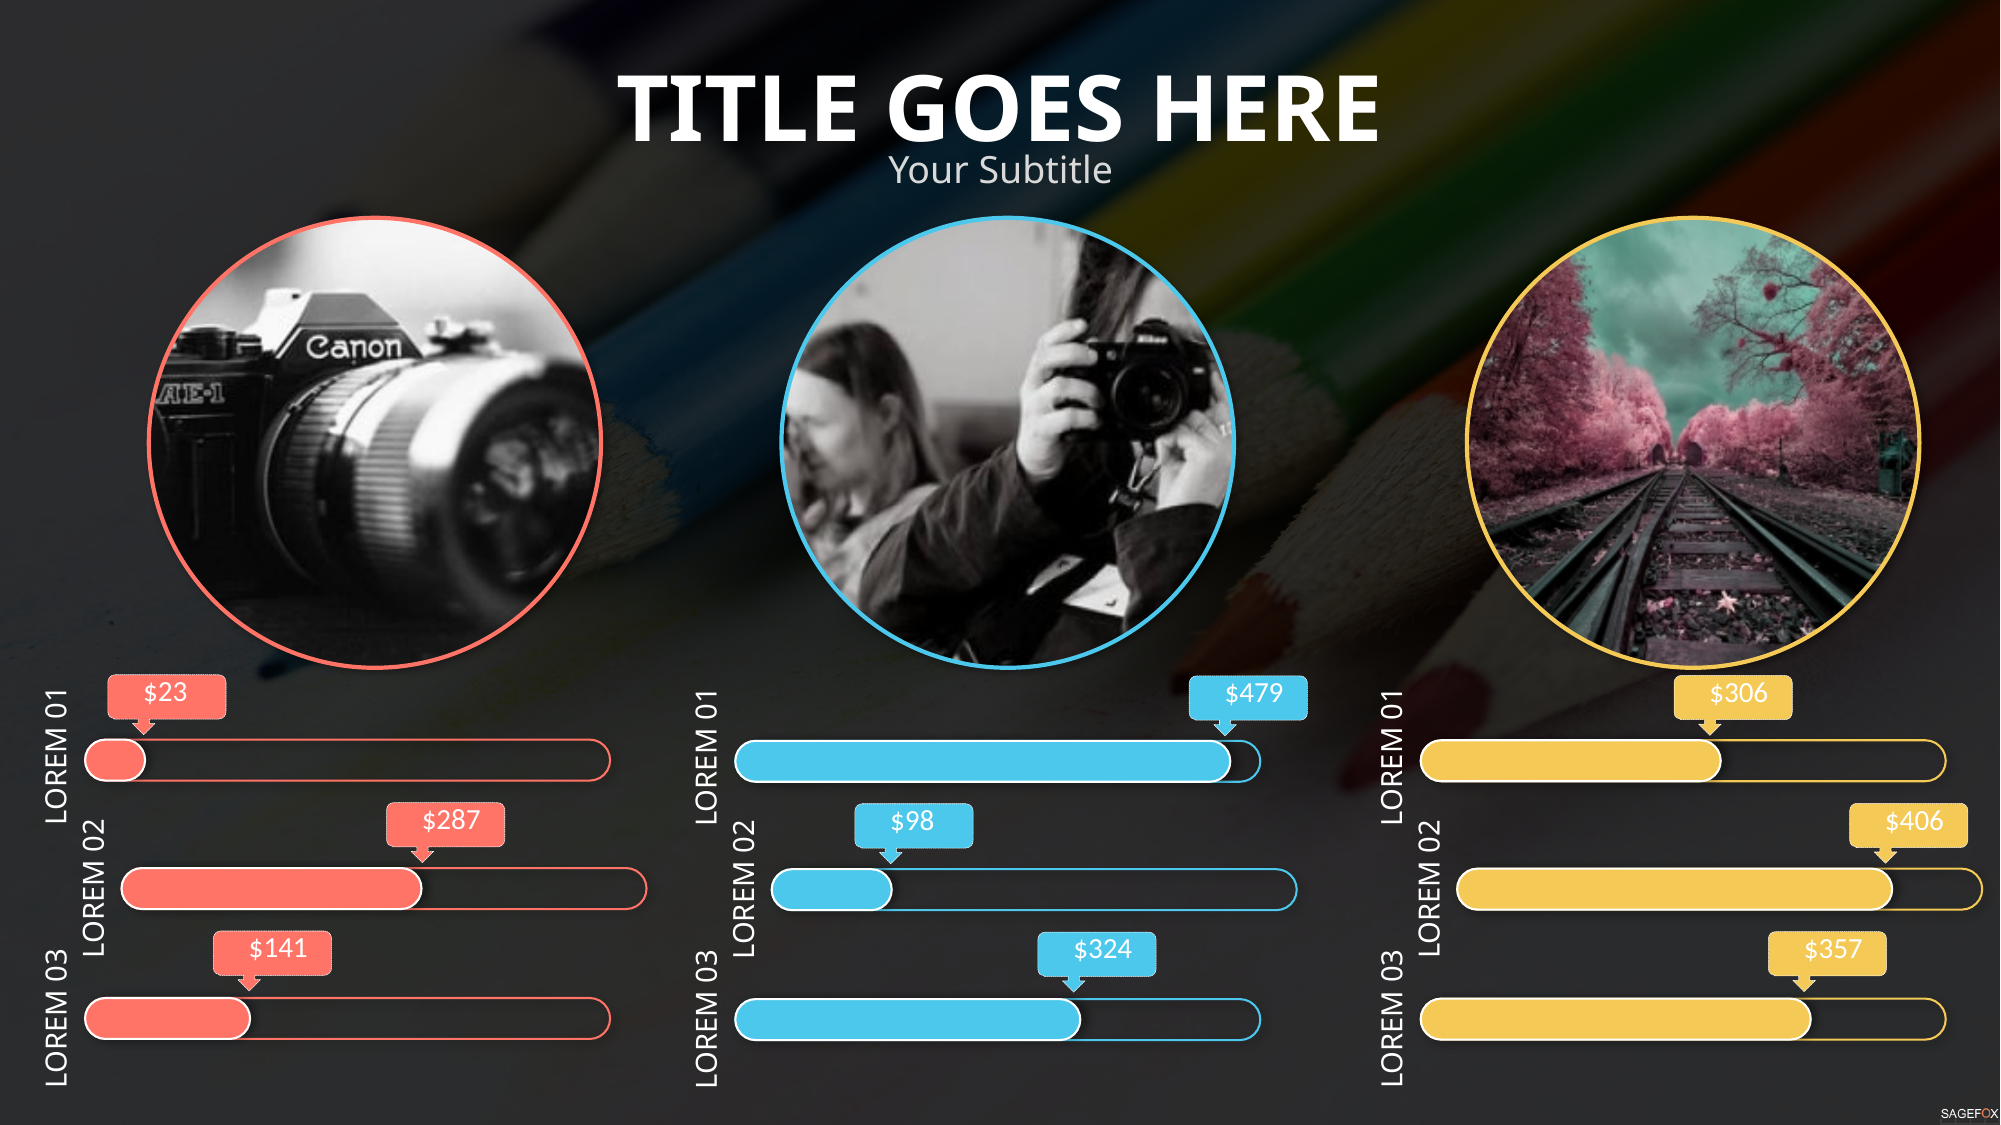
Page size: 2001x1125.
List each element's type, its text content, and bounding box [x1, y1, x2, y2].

text_box [120, 867, 423, 911]
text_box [548, 42, 1452, 199]
text_box LOREM 02 [67, 798, 118, 979]
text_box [1037, 922, 1171, 993]
text_box [1894, 867, 1984, 911]
text_box LOREM 02 [717, 799, 768, 980]
text_box [734, 998, 1082, 1042]
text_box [107, 665, 241, 735]
text_box LOREM 03 [680, 929, 730, 1110]
text_box [770, 868, 893, 912]
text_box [1189, 666, 1322, 736]
text_box LOREM 01 [1365, 666, 1416, 847]
text_box [1722, 739, 1947, 783]
text_box [423, 867, 648, 911]
text_box [84, 996, 252, 1040]
text_box [734, 739, 1232, 783]
text_box [1811, 997, 1947, 1041]
text_box [1233, 739, 1262, 783]
text_box LOREM 01 [680, 666, 730, 847]
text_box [1674, 665, 1807, 736]
text_box [250, 996, 612, 1040]
text_box [143, 738, 612, 782]
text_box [854, 794, 988, 864]
text_box LOREM 02 [1403, 799, 1453, 980]
text_box [1419, 997, 1812, 1041]
picture [0, 0, 2001, 1125]
text_box [890, 868, 1298, 912]
text_box LOREM 03 [30, 928, 80, 1109]
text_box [1768, 921, 1901, 992]
text_box [1419, 739, 1722, 783]
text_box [1849, 793, 1982, 864]
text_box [213, 921, 346, 991]
text_box LOREM 03 [1365, 929, 1416, 1110]
text_box LOREM 01 [29, 665, 80, 846]
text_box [386, 792, 519, 863]
text_box [1456, 867, 1894, 911]
text_box [84, 738, 147, 782]
text_box [1081, 998, 1262, 1042]
